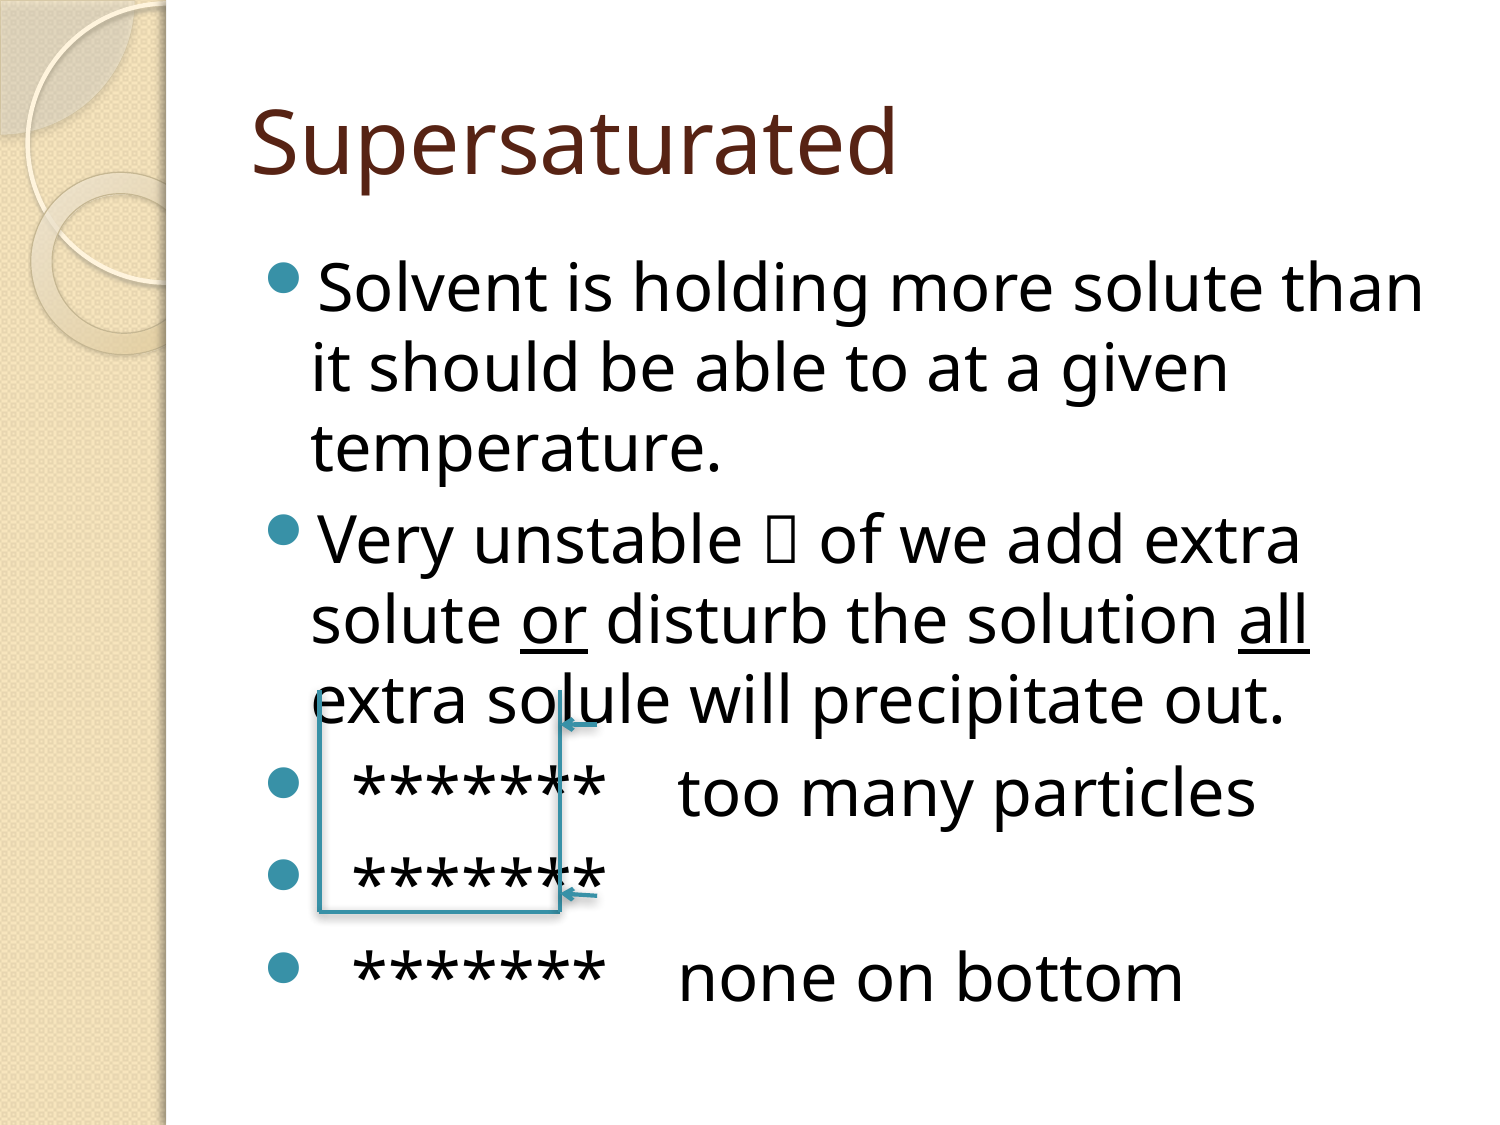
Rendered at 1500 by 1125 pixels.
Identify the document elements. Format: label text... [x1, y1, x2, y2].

list Solvent is holding more solute than it should be able to at a given temperature. Very unstable  of we add extra solute or disturb the solution all extra solule will precipitate out. ******* too many particles ******* ******* none on bottom [235, 237, 1466, 1025]
title Supersaturated [235, 45, 1466, 233]
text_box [559, 893, 598, 897]
